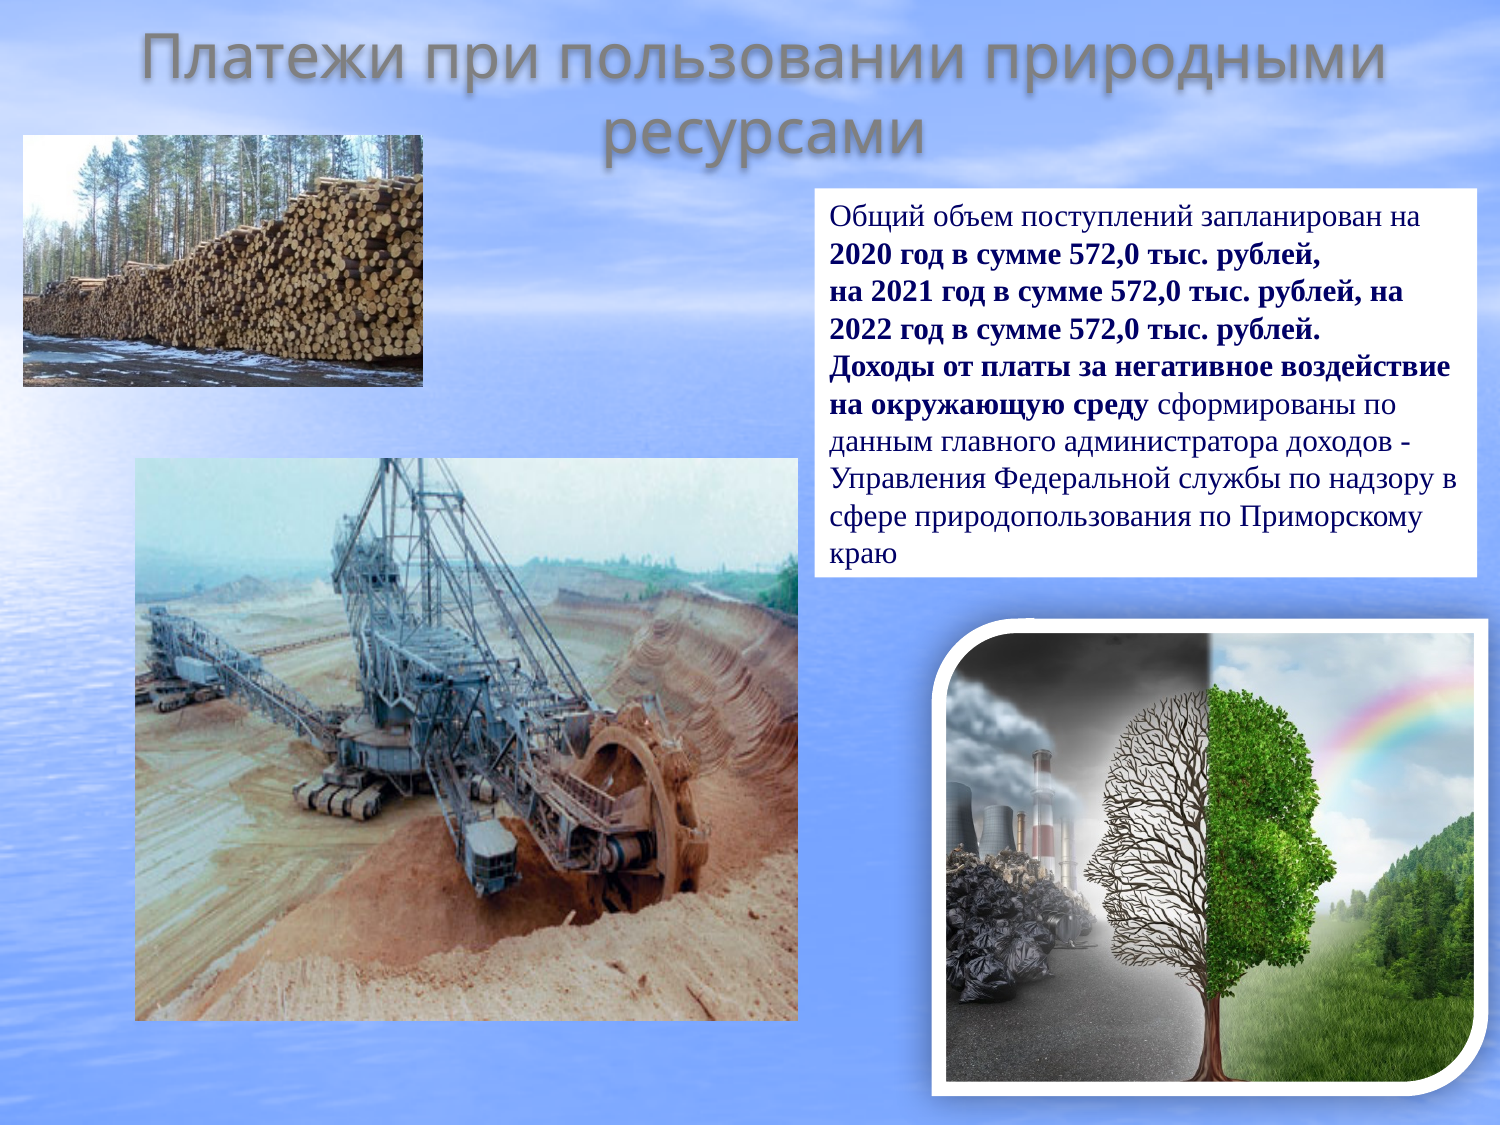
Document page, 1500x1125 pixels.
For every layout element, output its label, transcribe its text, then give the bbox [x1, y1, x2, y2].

picture [23, 135, 423, 387]
picture [135, 458, 798, 1021]
title Платежи при пользовании природными ресурсами [51, 18, 1478, 165]
picture [938, 625, 1482, 1090]
text_box Общий объем поступлений запланирован на 2020 год в сумме 572,0 тыс. рублей, на 2021 год в сумме 572,0 тыс. рублей, на 2022 год в сумме 572,0 тыс. рублей. Доходы от платы за негативное воздействие на окружающую среду сформированы по данным главного администратора доходов - Управления Федеральной службы по надзору в сфере природопользования по Приморскому краю [812, 186, 1479, 580]
